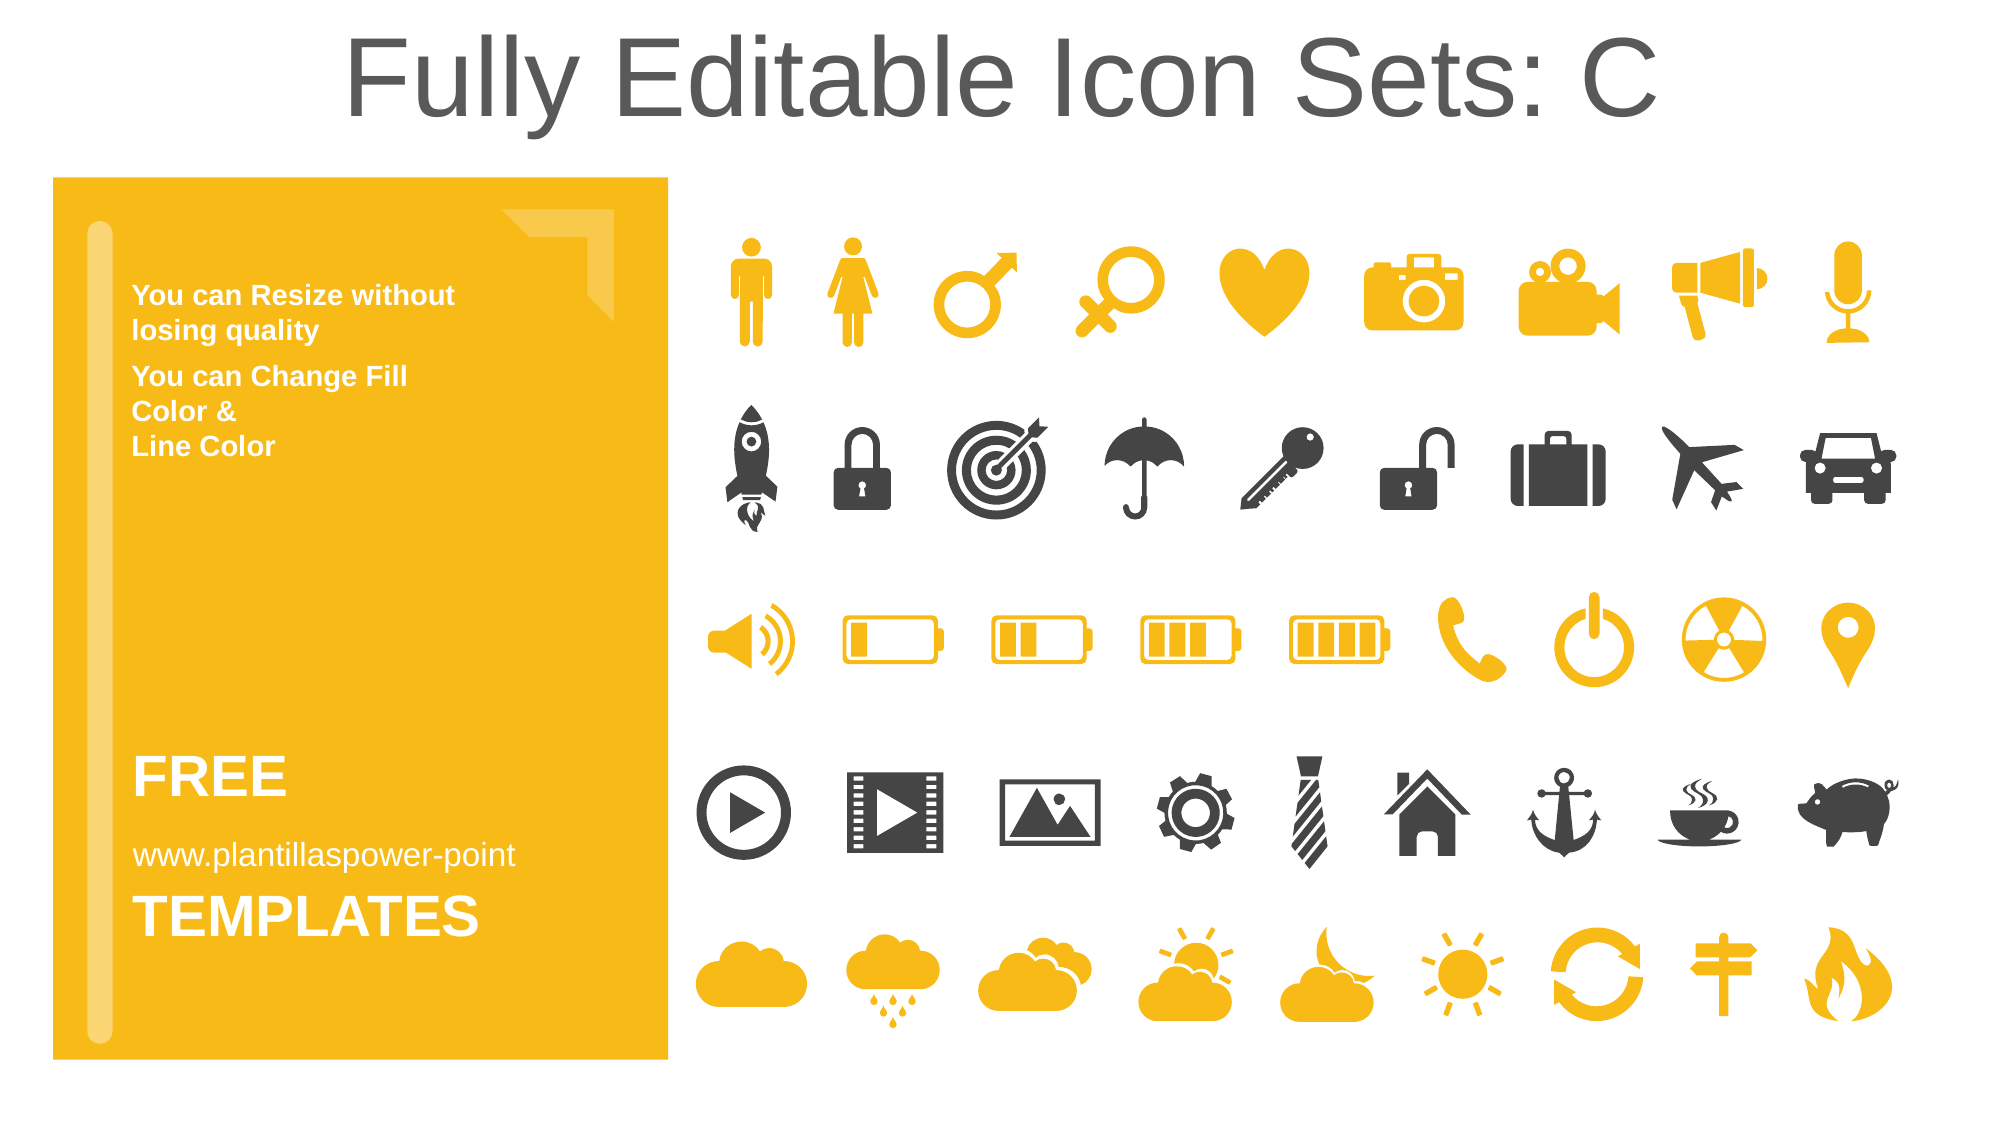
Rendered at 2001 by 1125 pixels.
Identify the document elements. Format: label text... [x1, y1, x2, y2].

text_box [1288, 614, 1392, 666]
list Fully Editable Icon Sets: C [53, 20, 1952, 140]
text_box [1471, 1000, 1484, 1018]
text_box [1527, 429, 1589, 508]
text_box [846, 771, 944, 854]
text_box [1591, 443, 1607, 508]
text_box [1823, 289, 1873, 344]
text_box [1442, 1000, 1454, 1018]
text_box [1440, 931, 1454, 948]
text_box [878, 1002, 889, 1018]
text_box [1103, 416, 1186, 521]
text_box [768, 601, 796, 678]
text_box [1381, 766, 1474, 857]
text_box [1660, 425, 1747, 513]
text_box [1218, 247, 1311, 339]
text_box [1239, 426, 1325, 511]
text_box [707, 611, 753, 671]
text_box [1509, 443, 1525, 508]
text_box [1688, 931, 1759, 1018]
text_box [832, 425, 892, 511]
text_box [977, 936, 1093, 1012]
text_box [1655, 777, 1744, 848]
text_box [1796, 777, 1900, 848]
text_box [1524, 766, 1604, 859]
text_box [1436, 596, 1508, 683]
text_box [990, 614, 1094, 666]
text_box [1820, 601, 1876, 691]
text_box [729, 236, 774, 348]
text_box [1139, 614, 1243, 666]
text_box [932, 251, 1019, 340]
text_box [1680, 596, 1768, 683]
text_box [763, 612, 784, 668]
text_box [757, 623, 772, 658]
text_box [1137, 941, 1233, 1023]
text_box [1290, 755, 1329, 871]
text_box [1437, 948, 1489, 1000]
text_box [1279, 923, 1378, 1023]
text_box [1219, 947, 1235, 959]
text_box [826, 236, 880, 349]
text_box [1488, 955, 1506, 967]
text_box [1553, 590, 1636, 689]
text_box [1553, 975, 1645, 1023]
text_box [724, 403, 779, 534]
text_box [694, 940, 809, 1008]
text_box [888, 1014, 898, 1030]
text_box [1472, 931, 1485, 948]
text_box [1833, 240, 1863, 306]
text_box [1363, 252, 1465, 332]
text_box [1798, 432, 1898, 505]
text_box [1378, 425, 1456, 511]
text_box [845, 933, 941, 1007]
text_box [1549, 926, 1641, 974]
text_box [1517, 247, 1621, 337]
text_box [1671, 247, 1769, 342]
text_box [1420, 955, 1437, 967]
text_box [1155, 771, 1236, 854]
text_box [1422, 984, 1439, 998]
text_box [1176, 926, 1188, 941]
text_box [946, 415, 1051, 521]
text_box [1204, 926, 1217, 941]
text_box [1074, 245, 1166, 339]
text_box [1802, 926, 1894, 1023]
text_box [897, 1002, 908, 1018]
text_box [999, 778, 1102, 847]
text_box [1486, 984, 1503, 998]
text_box [841, 614, 945, 666]
text_box [695, 764, 793, 861]
